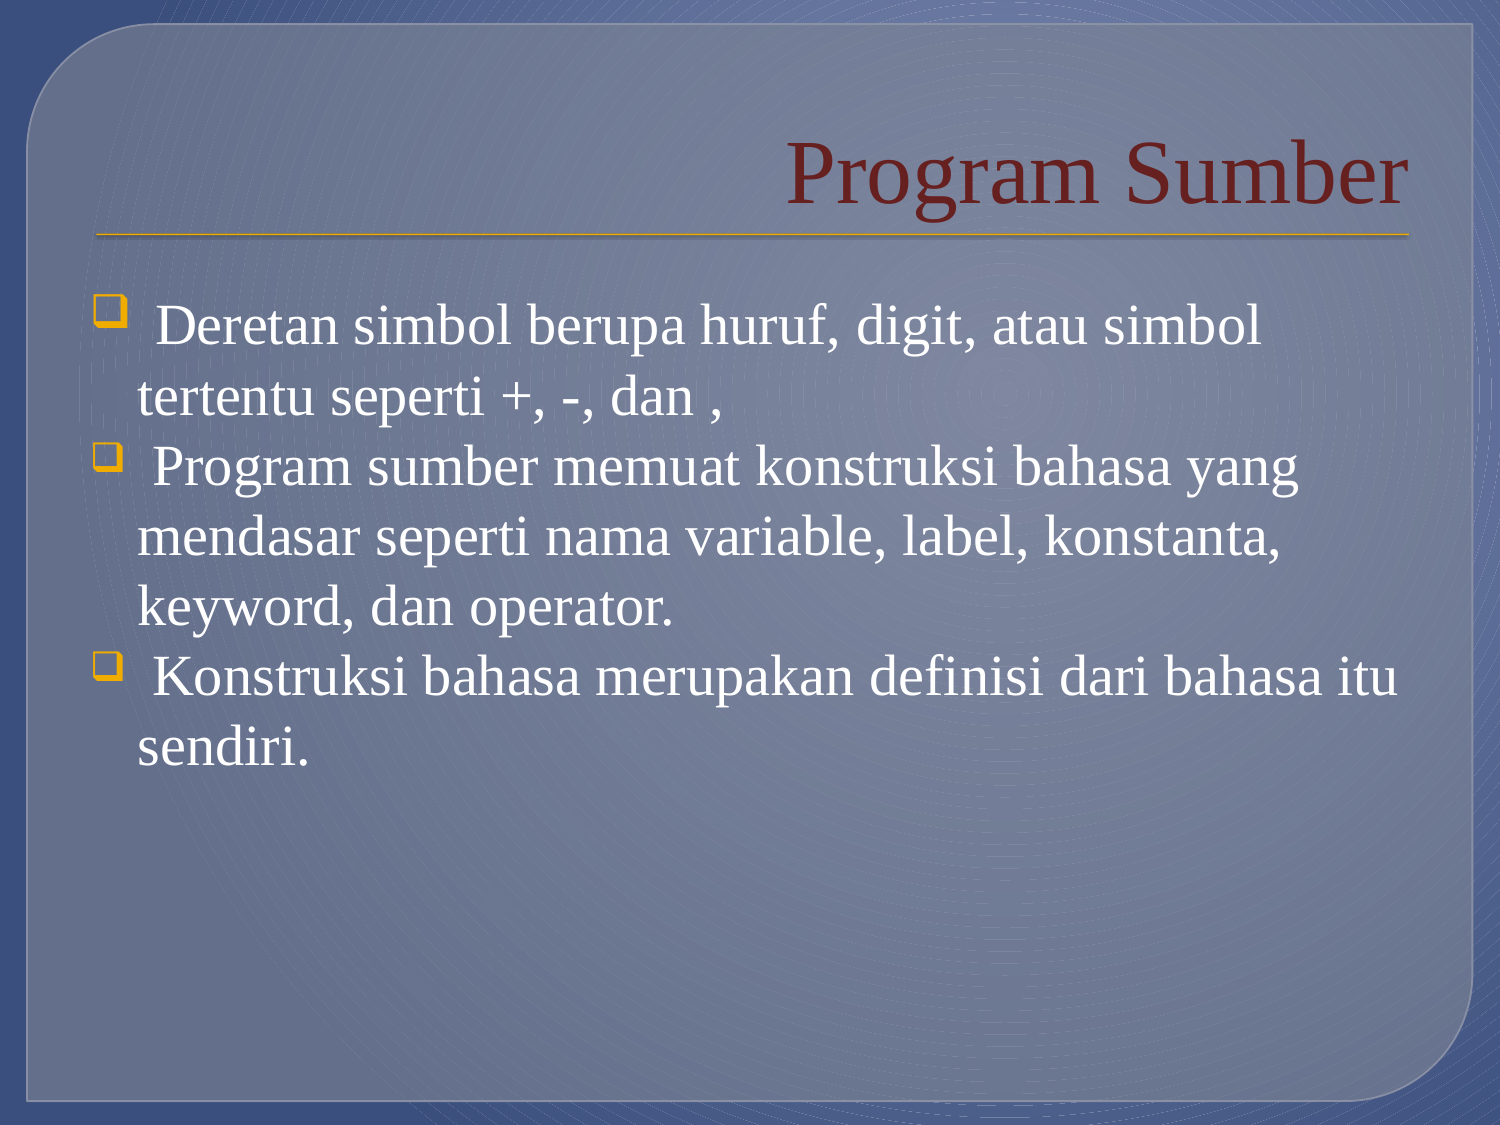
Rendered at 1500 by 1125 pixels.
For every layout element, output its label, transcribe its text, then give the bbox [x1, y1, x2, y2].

list Deretan simbol berupa huruf, digit, atau simbol tertentu seperti +, -, dan , Program sumber memuat konstruksi bahasa yang mendasar seperti nama variable, label, konstanta, keyword, dan operator. Konstruksi bahasa merupakan definisi dari bahasa itu sendiri. [75, 270, 1425, 1013]
title Program Sumber [75, 41, 1425, 230]
